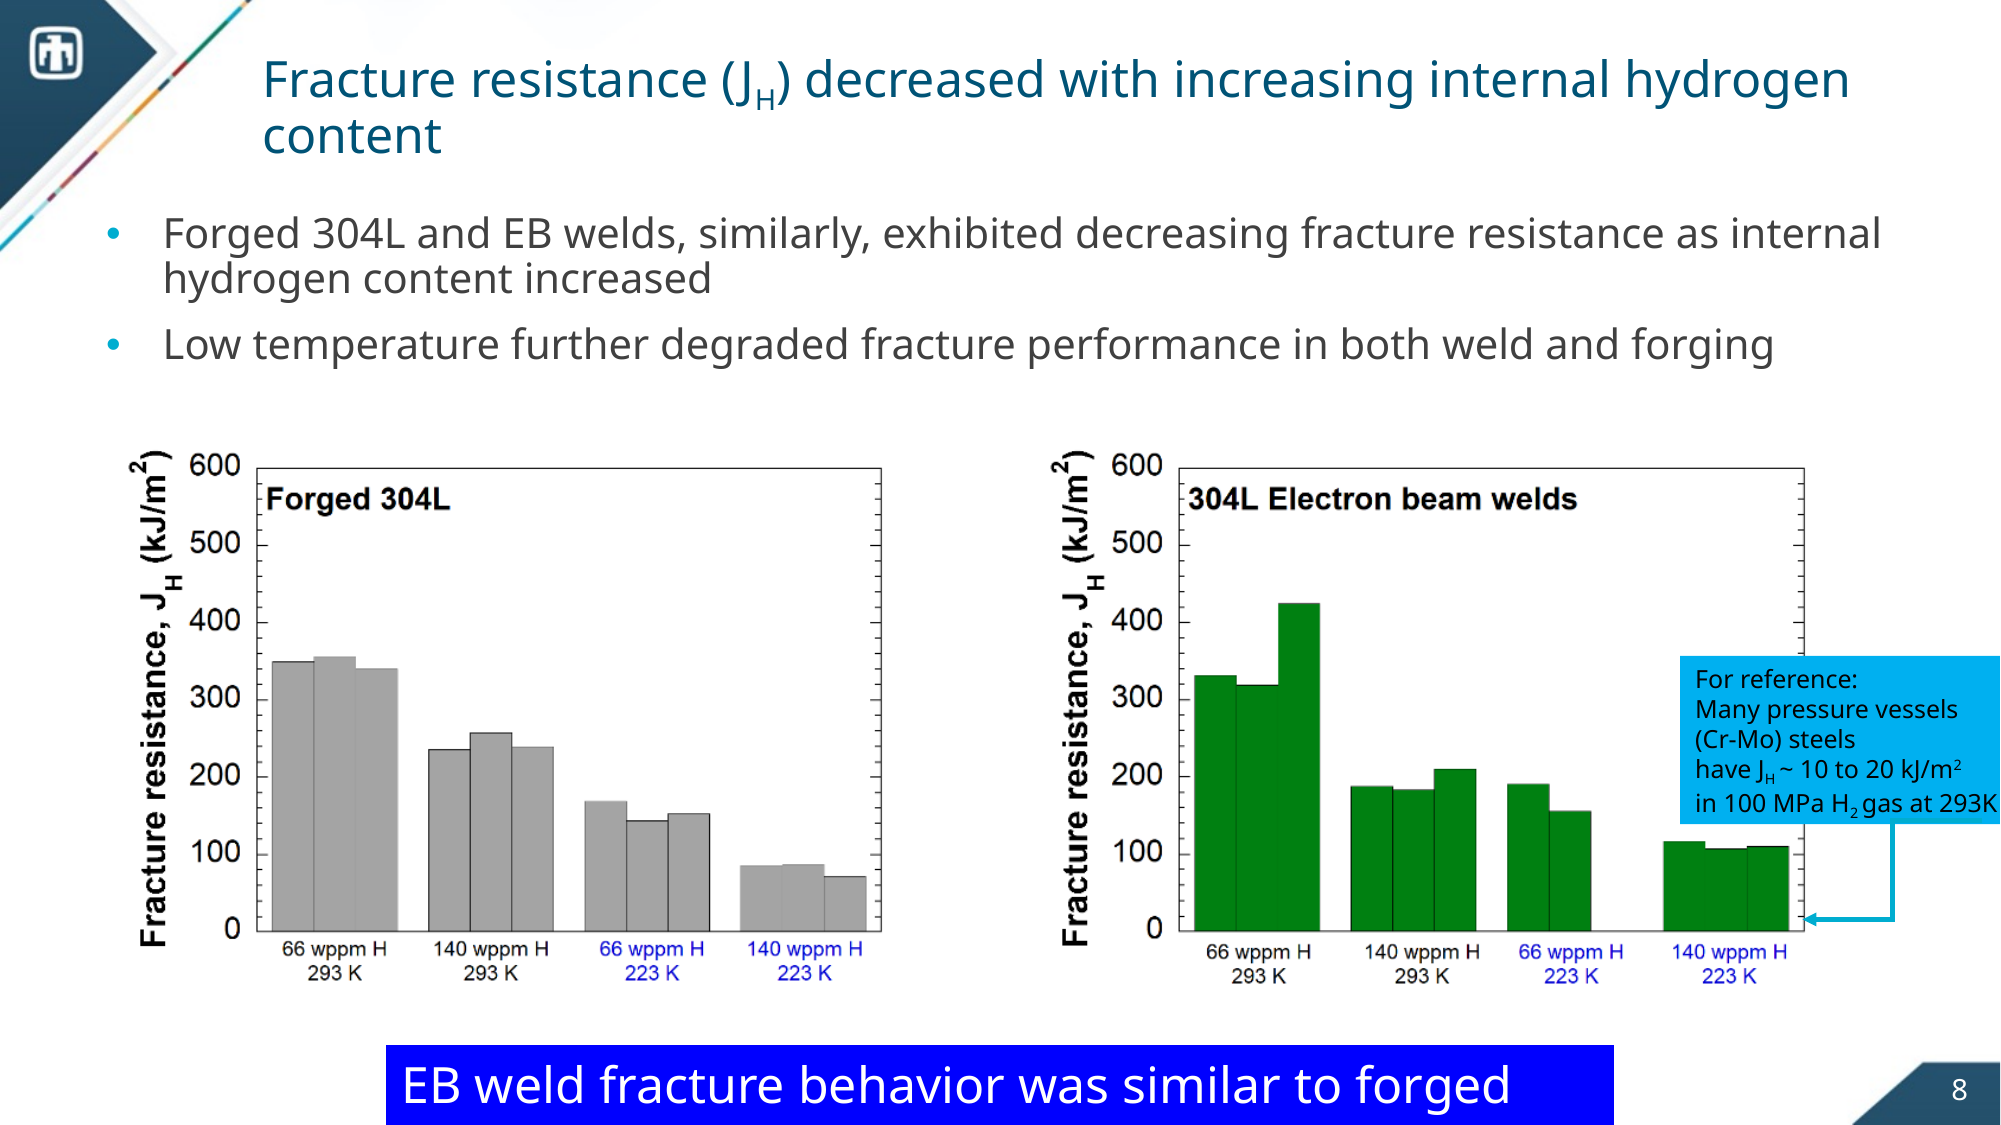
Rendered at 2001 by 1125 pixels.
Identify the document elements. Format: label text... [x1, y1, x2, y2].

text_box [1802, 820, 1983, 920]
list Forged 304L and EB welds, similarly, exhibited decreasing fracture resistance as internal hydrogen content increased Low temperature further degraded fracture performance in both weld and forging [106, 205, 1891, 962]
title Fracture resistance (JH) decreased with increasing internal hydrogen content [262, 42, 1919, 170]
text_box For reference: Many pressure vessels (Cr-Mo) steels have JH ~ 10 to 20 kJ/m2 in 100 MPa H2 gas at 293K [1811, 655, 2000, 825]
text_box EB weld fracture behavior was similar to forged 304L [387, 1045, 1613, 1125]
slide_number 8 [1919, 1061, 2000, 1122]
picture [0, 0, 2001, 1125]
